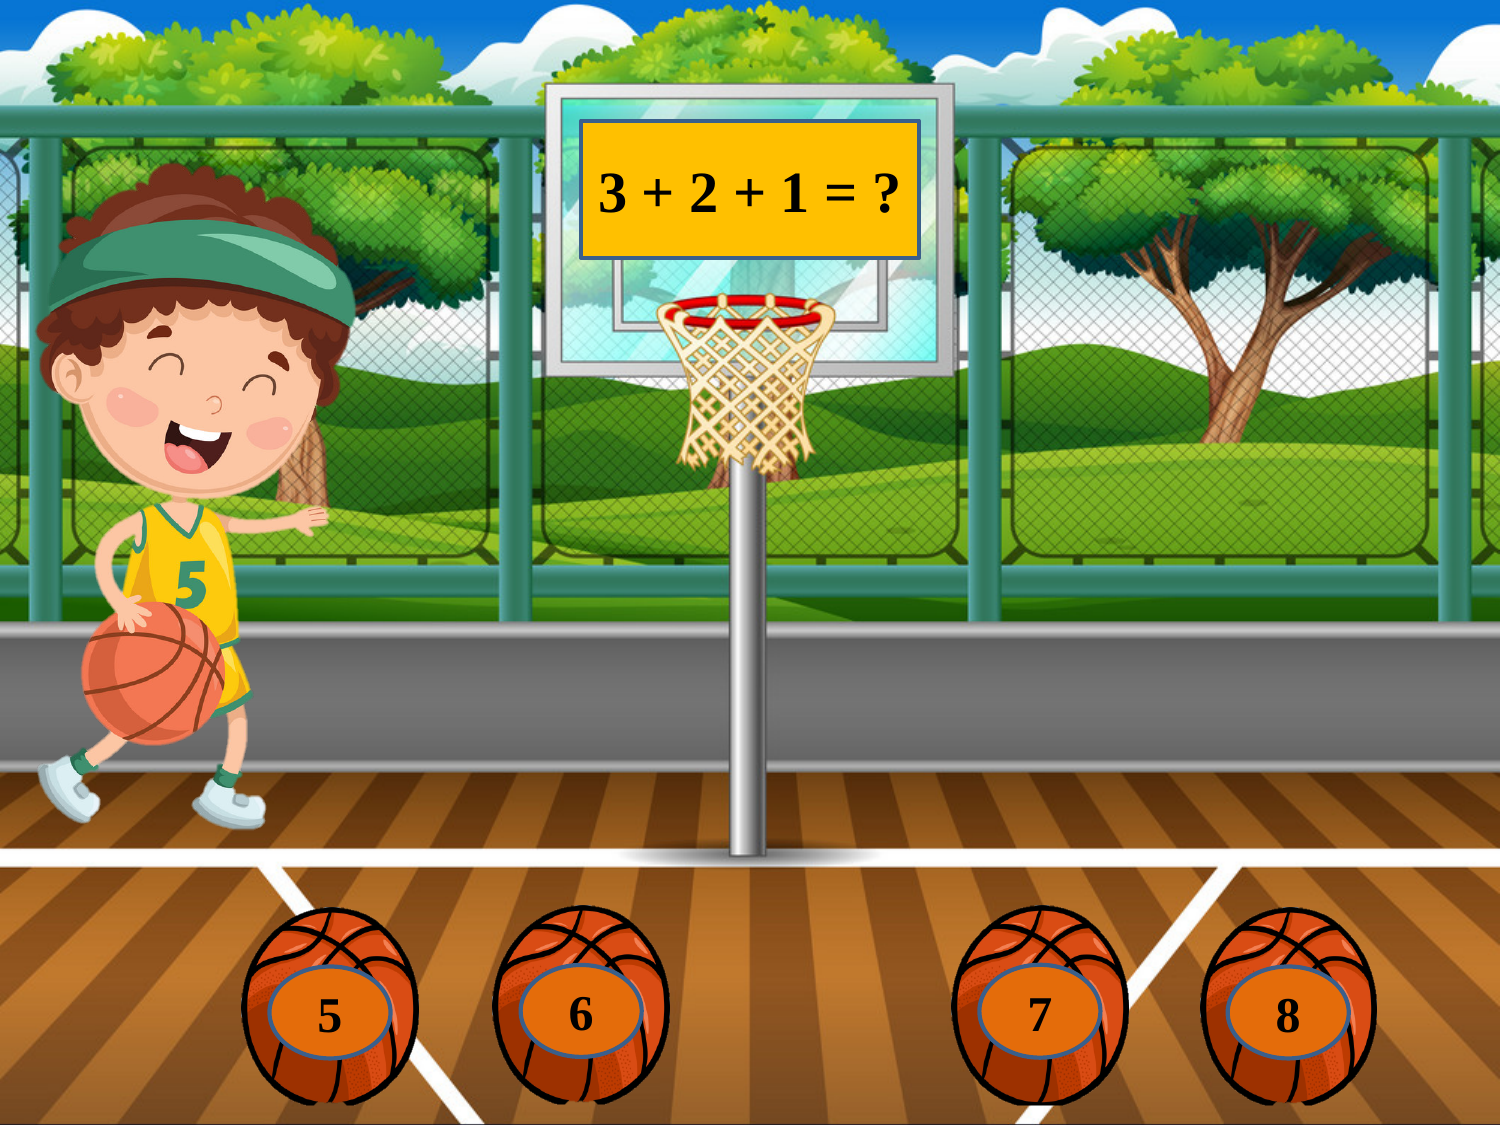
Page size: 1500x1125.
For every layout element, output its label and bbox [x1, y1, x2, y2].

picture [0, 0, 1500, 1125]
text_box [1199, 907, 1377, 1125]
text_box [241, 914, 419, 1125]
text_box [951, 904, 1129, 1125]
text_box [492, 905, 670, 1124]
